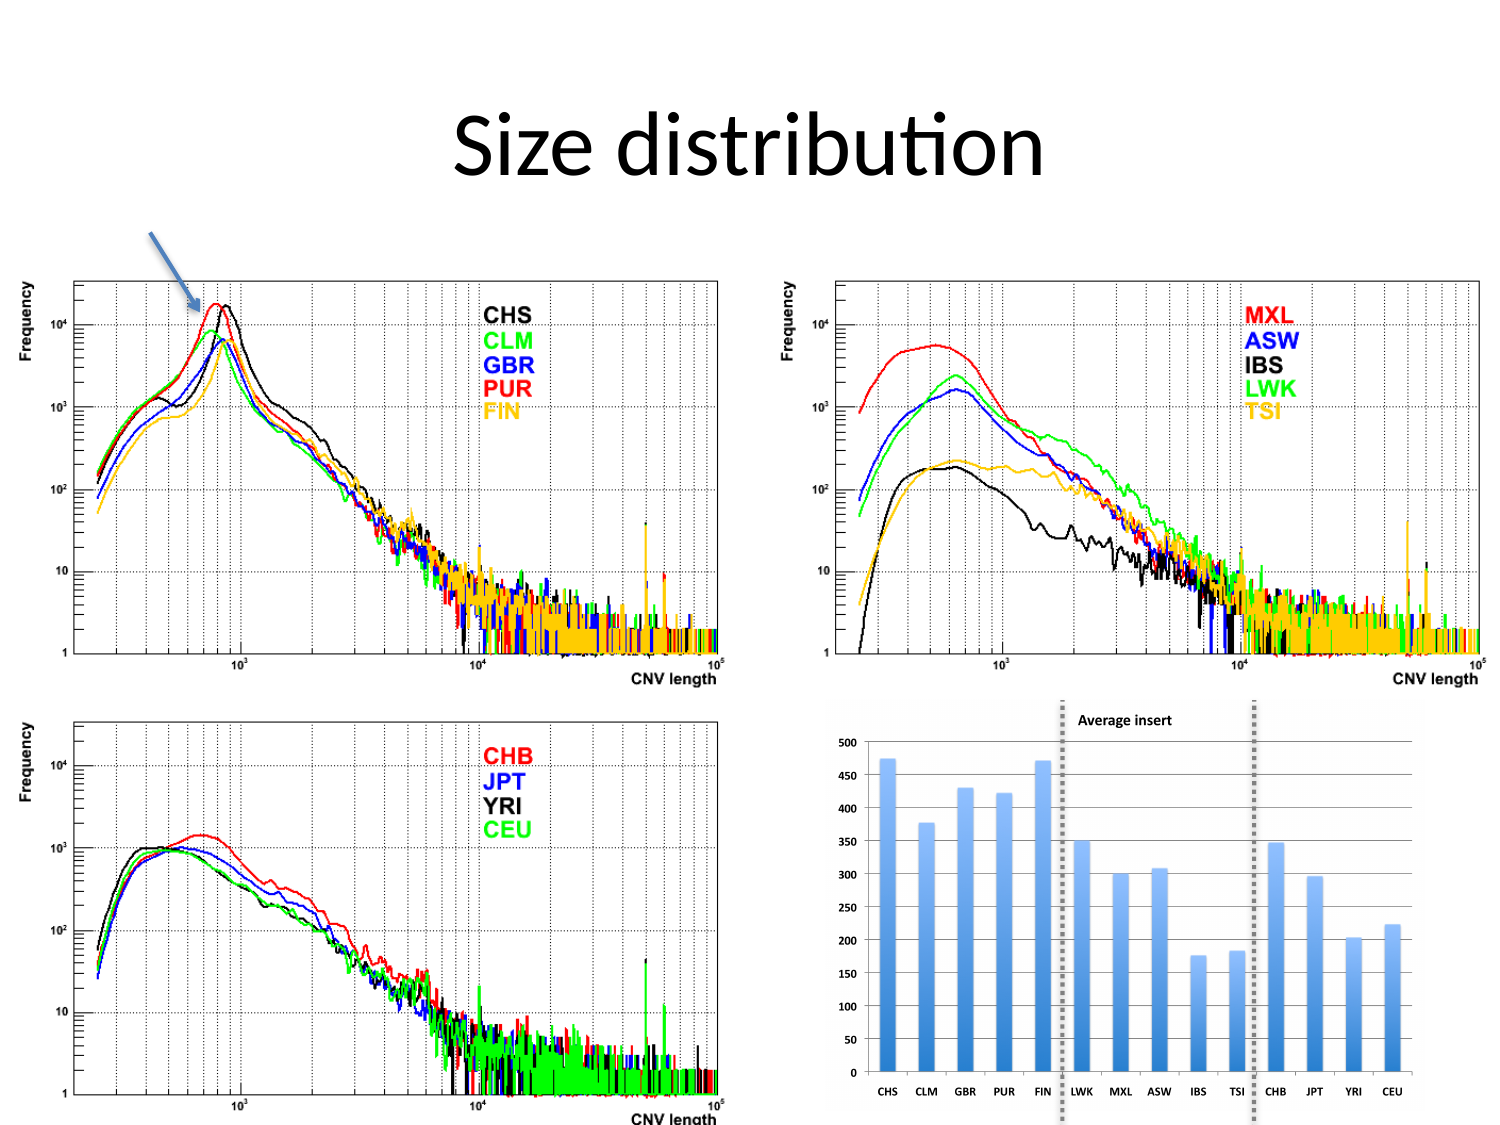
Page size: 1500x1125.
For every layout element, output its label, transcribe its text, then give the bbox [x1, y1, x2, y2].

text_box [134, 247, 216, 298]
picture [0, 270, 1500, 1125]
title Size distribution [75, 45, 1425, 233]
